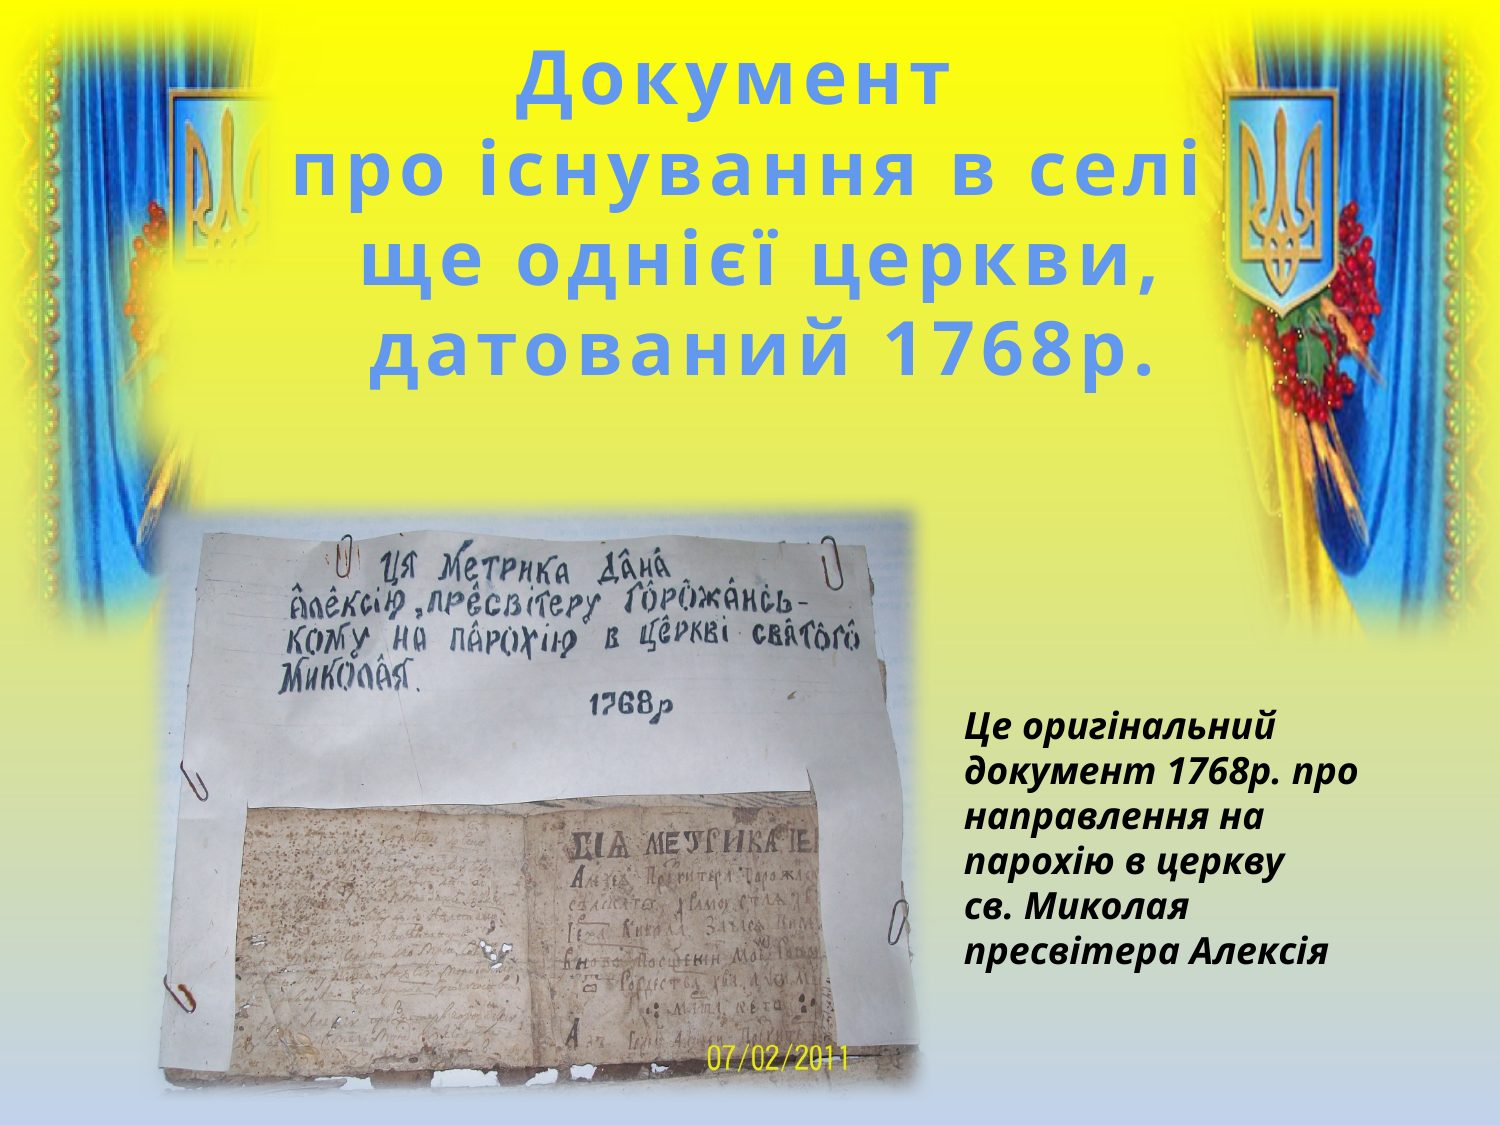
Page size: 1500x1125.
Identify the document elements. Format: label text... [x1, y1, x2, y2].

text_box Це оригінальний документ 1768р. про направлення на парохію в церкву св. Миколая пресвітера Алексія [949, 644, 1383, 980]
picture [1101, 0, 1500, 657]
picture [0, 0, 411, 657]
title Документ про існування в селі ще однієї церкви, датований 1768р. [415, 45, 1096, 375]
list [140, 491, 931, 1102]
